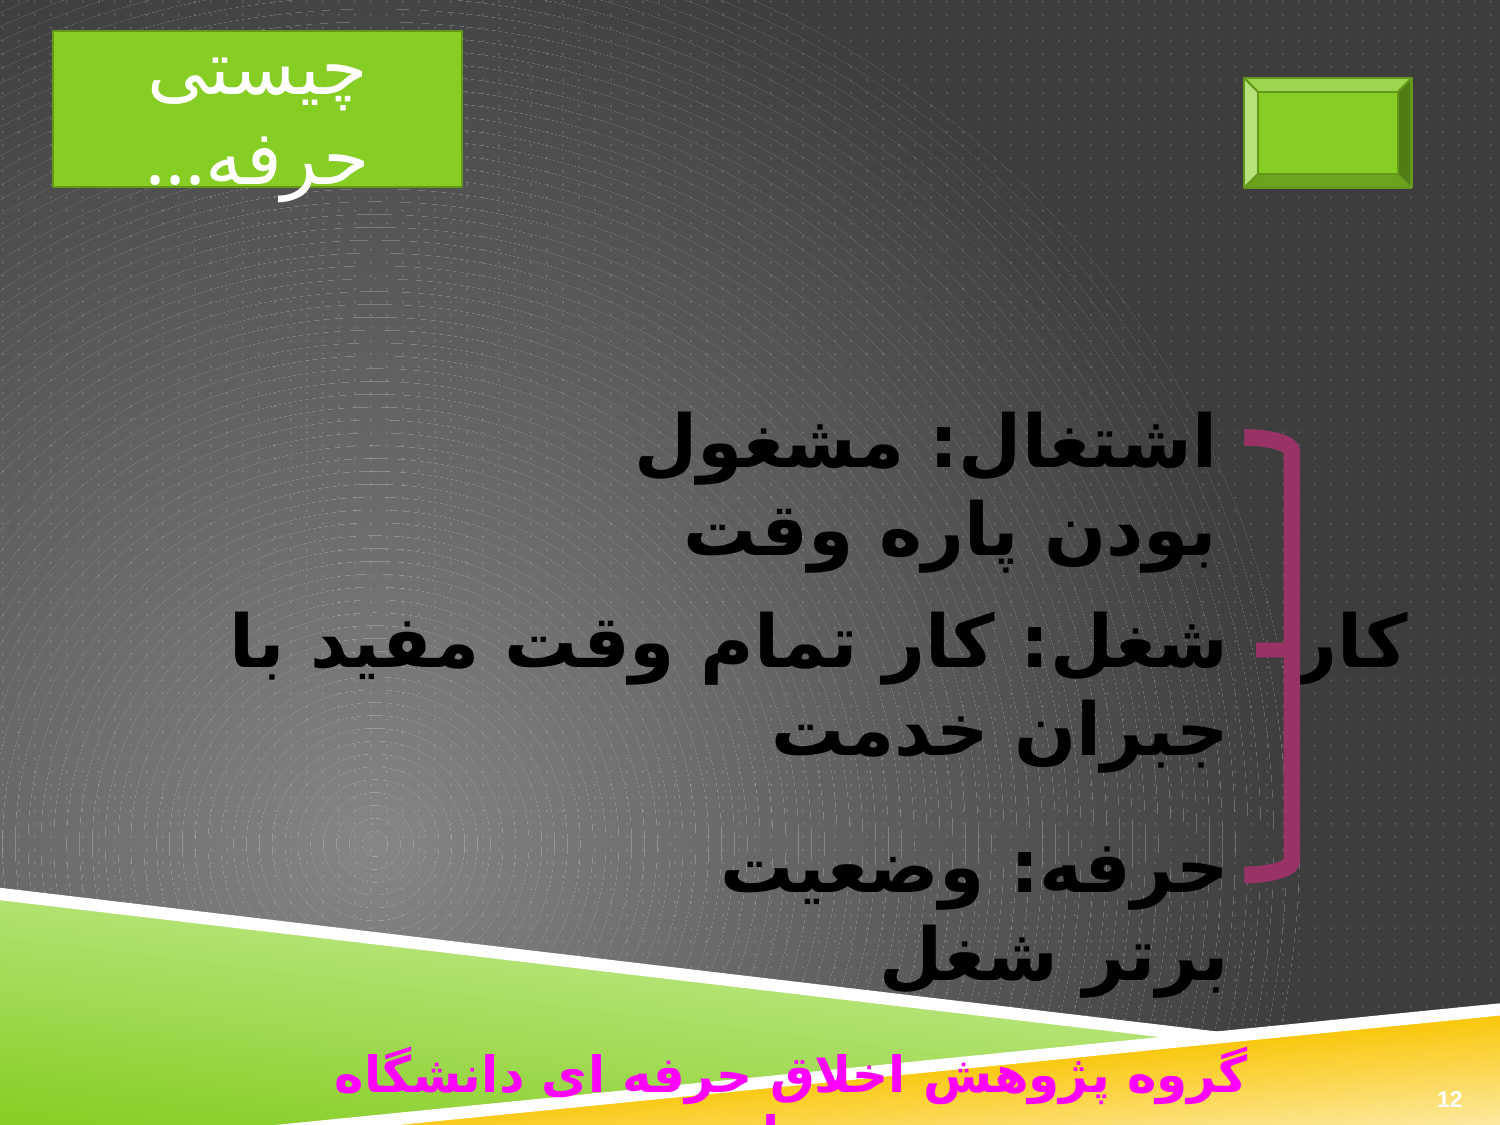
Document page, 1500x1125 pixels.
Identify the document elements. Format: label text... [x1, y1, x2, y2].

text_box [1243, 77, 1413, 189]
text_box گروه پژوهش اخلاق حرفه ای دانشگاه تهران [312, 1034, 1270, 1125]
slide_number 12 [1387, 1052, 1463, 1113]
text_box چیستی حرفه... [52, 30, 463, 188]
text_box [159, 387, 1423, 917]
